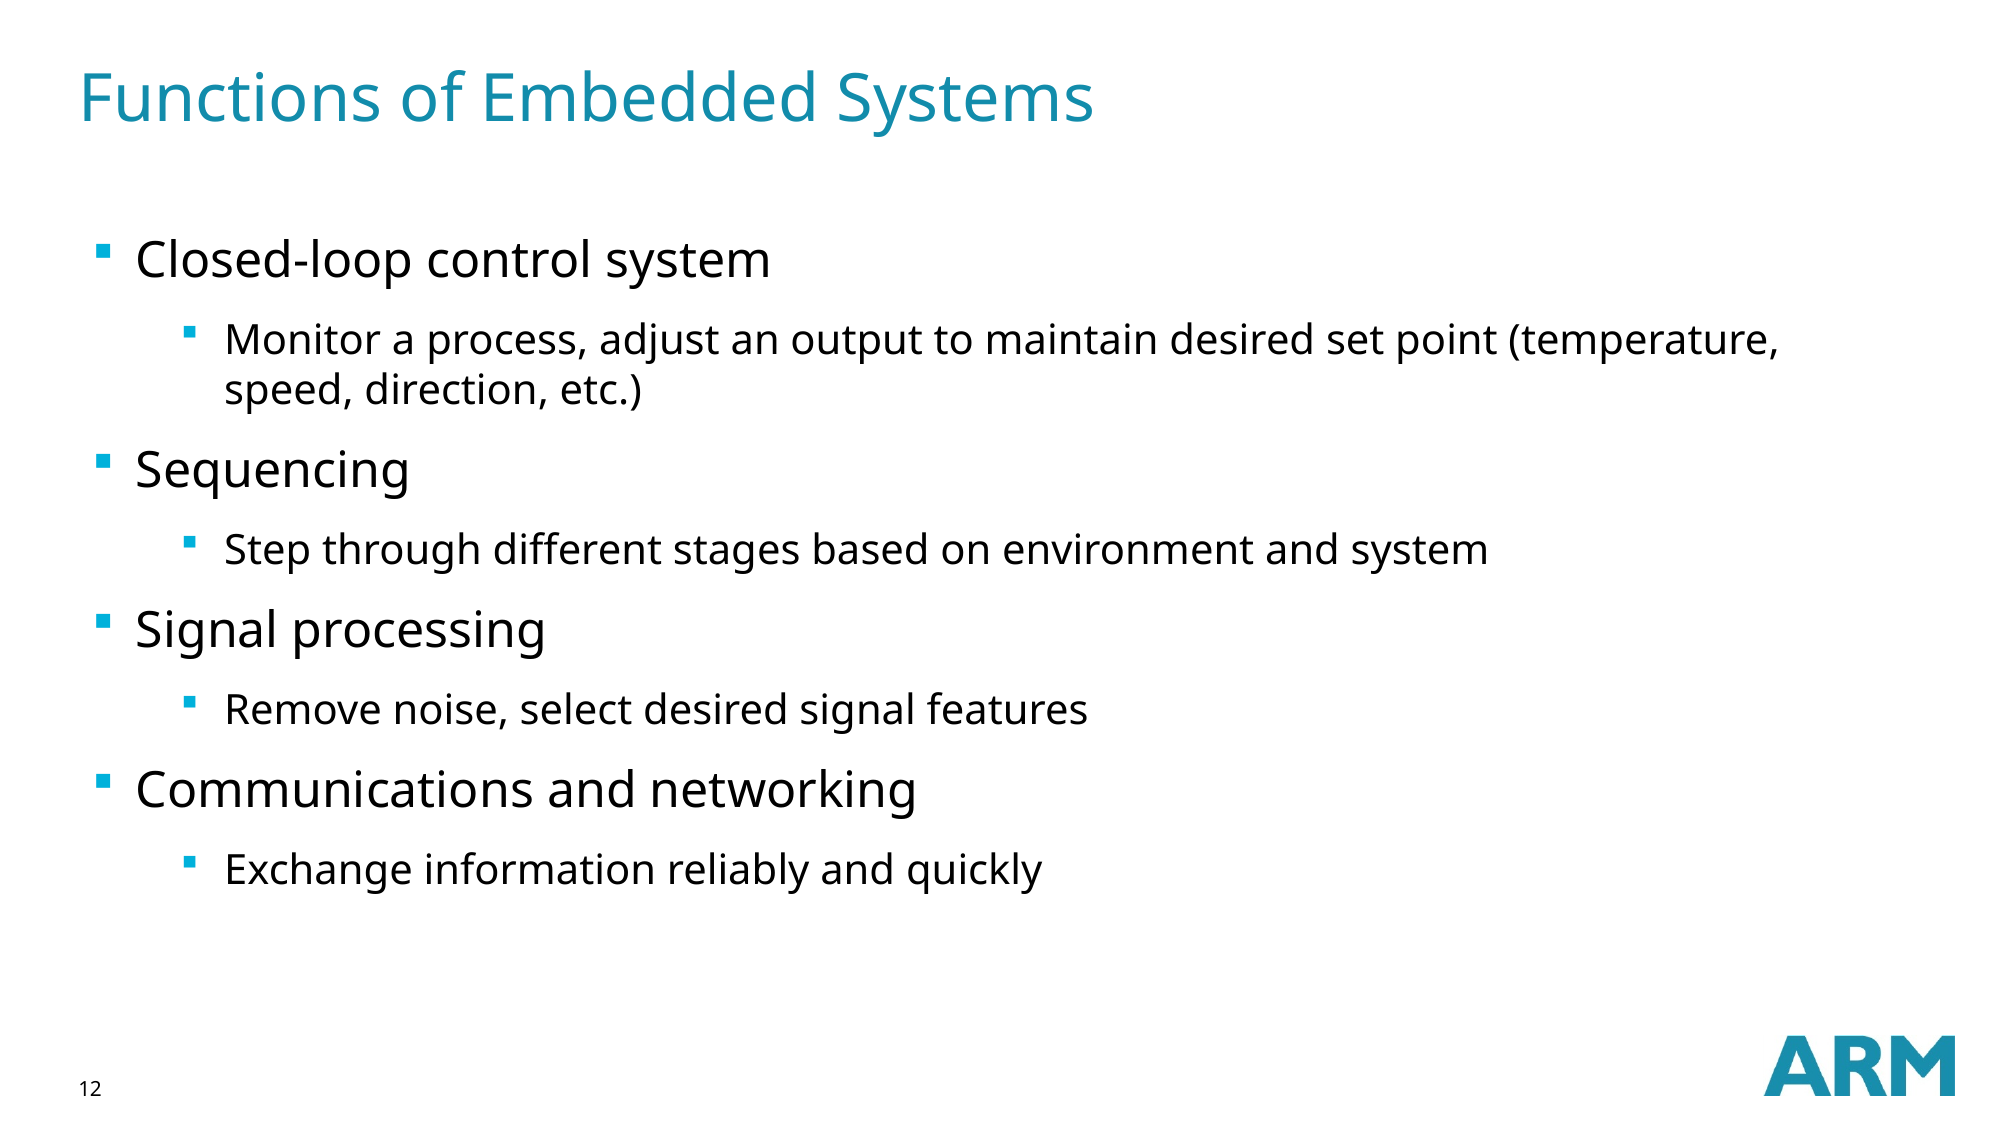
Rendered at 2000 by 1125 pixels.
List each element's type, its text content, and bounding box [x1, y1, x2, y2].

list Closed-loop control system Monitor a process, adjust an output to maintain desired set point (temperature, speed, direction, etc.) Sequencing Step through different stages based on environment and system Signal processing Remove noise, select desired signal features Communications and networking Exchange information reliably and quickly [92, 227, 1902, 996]
picture [1763, 1035, 1955, 1096]
title Functions of Embedded Systems [78, 55, 1910, 150]
